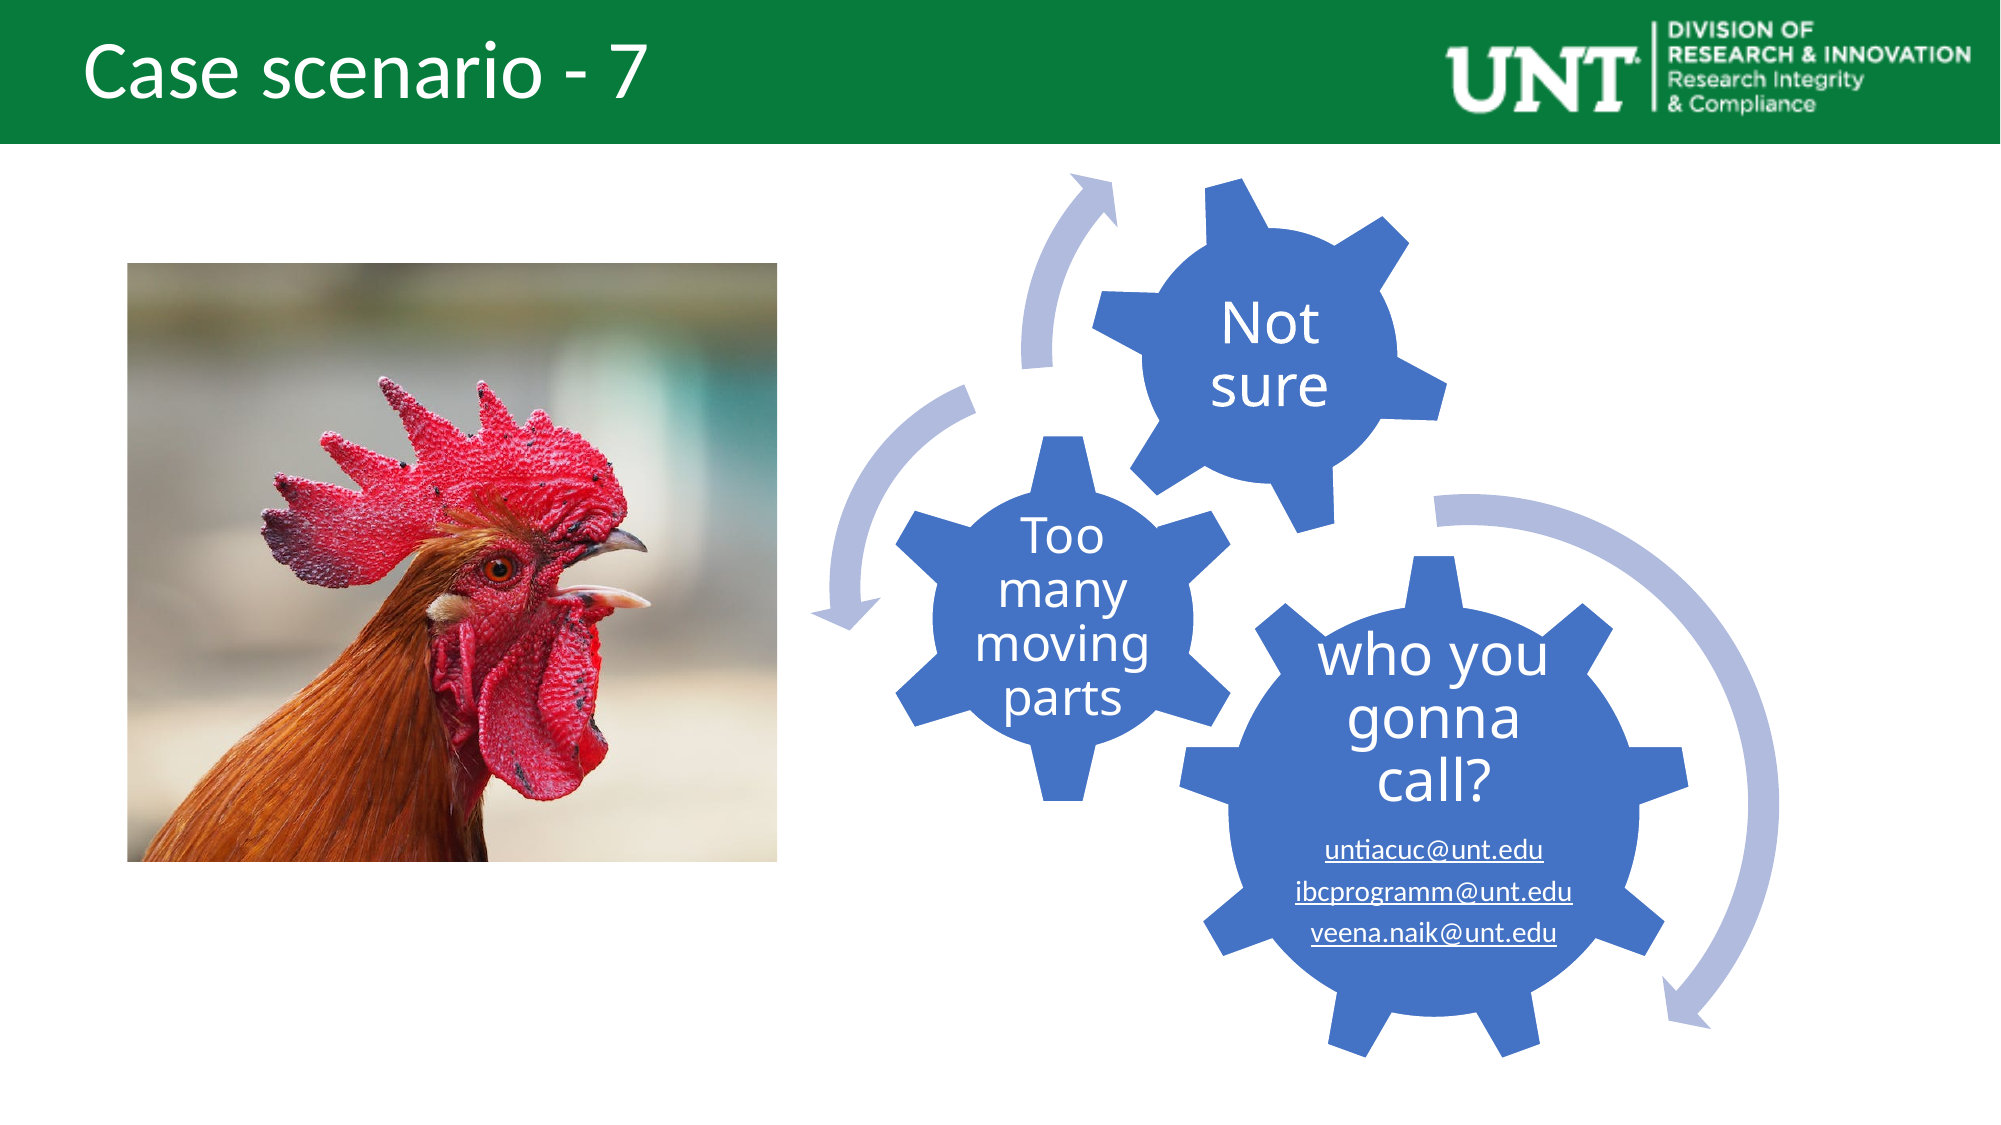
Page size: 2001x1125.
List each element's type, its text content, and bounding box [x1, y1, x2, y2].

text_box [529, 130, 1916, 1070]
list Case scenario - 7 [68, 18, 1250, 129]
picture [127, 263, 778, 862]
picture [1375, 0, 2001, 144]
